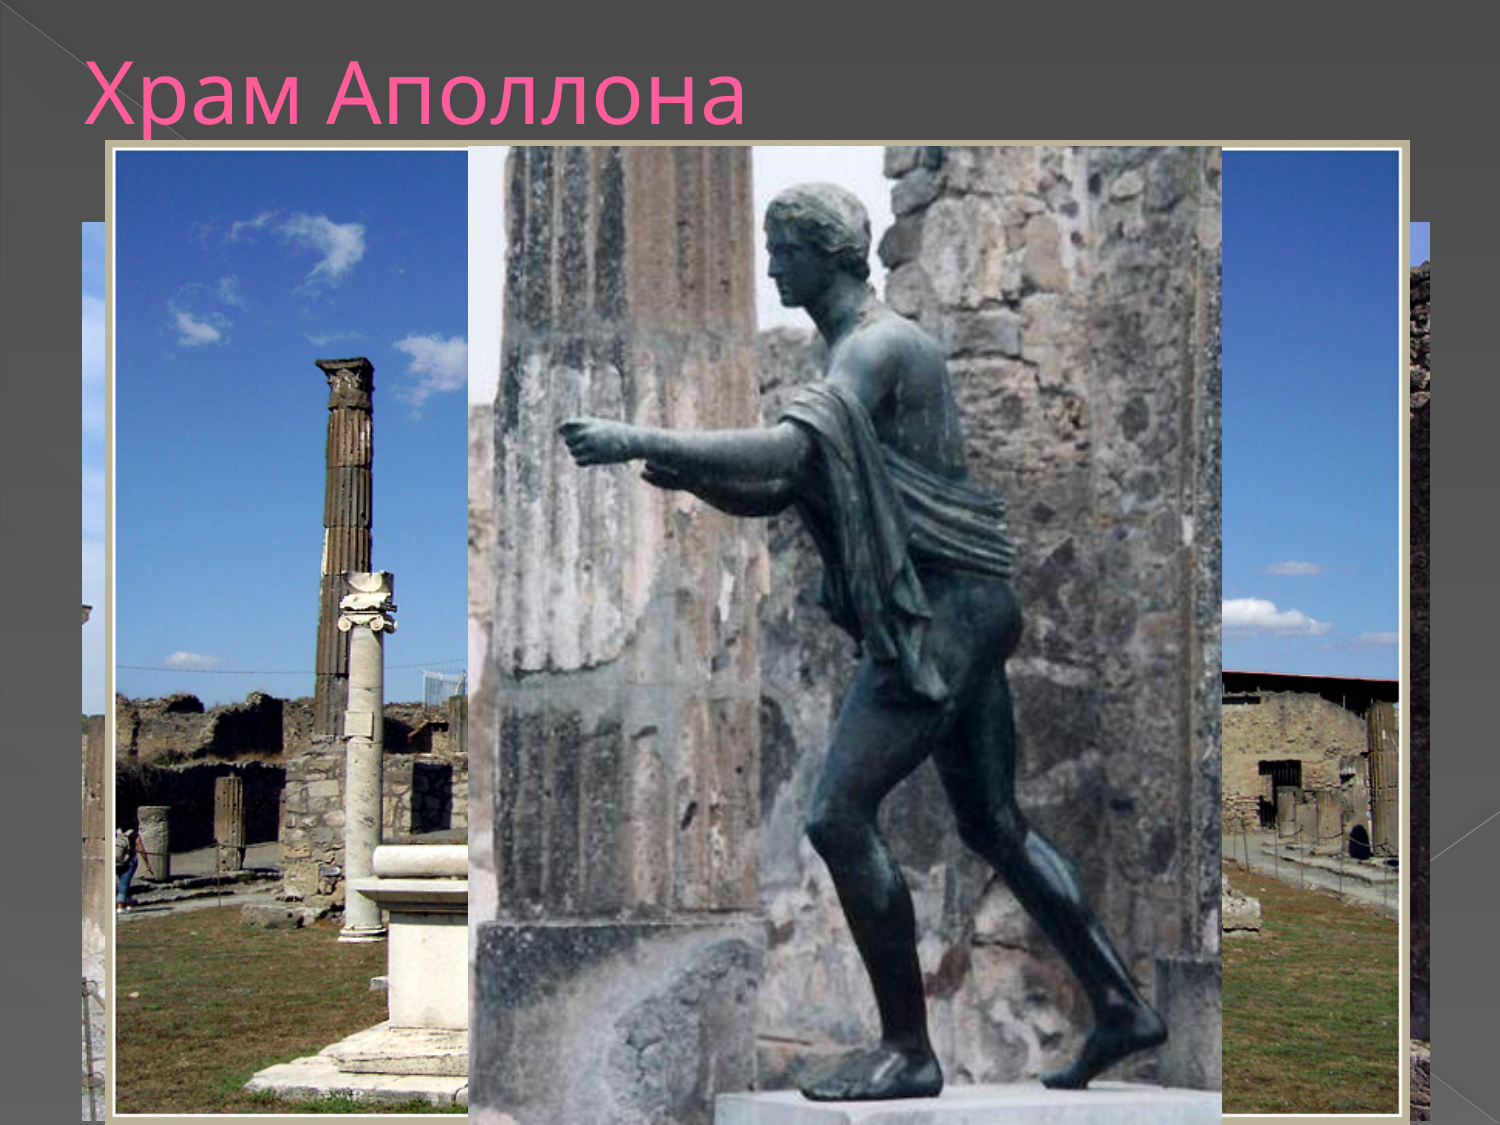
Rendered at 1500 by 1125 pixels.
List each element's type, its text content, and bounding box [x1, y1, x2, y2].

title Храм Аполлона [70, 0, 1421, 180]
picture [81, 140, 1430, 1125]
